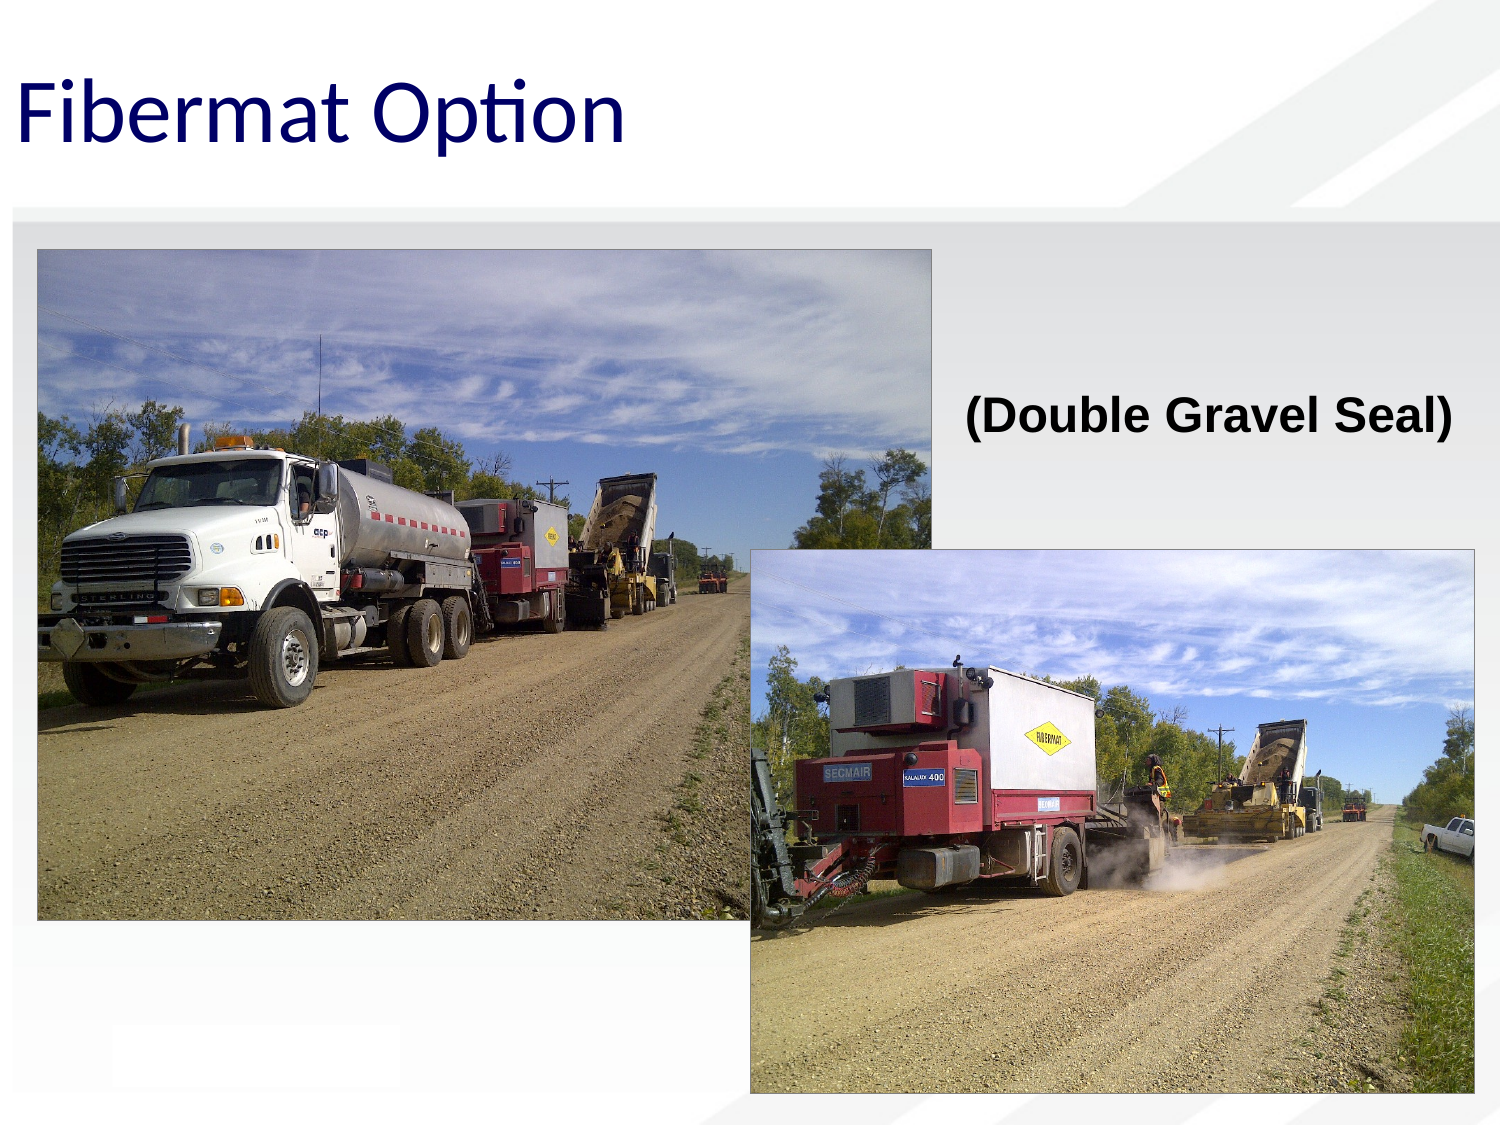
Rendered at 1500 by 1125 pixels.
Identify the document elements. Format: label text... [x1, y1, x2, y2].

title Fibermat Option [0, 12, 1351, 201]
text_box (Double Gravel Seal) [950, 374, 1500, 450]
picture [12, 0, 1500, 1125]
